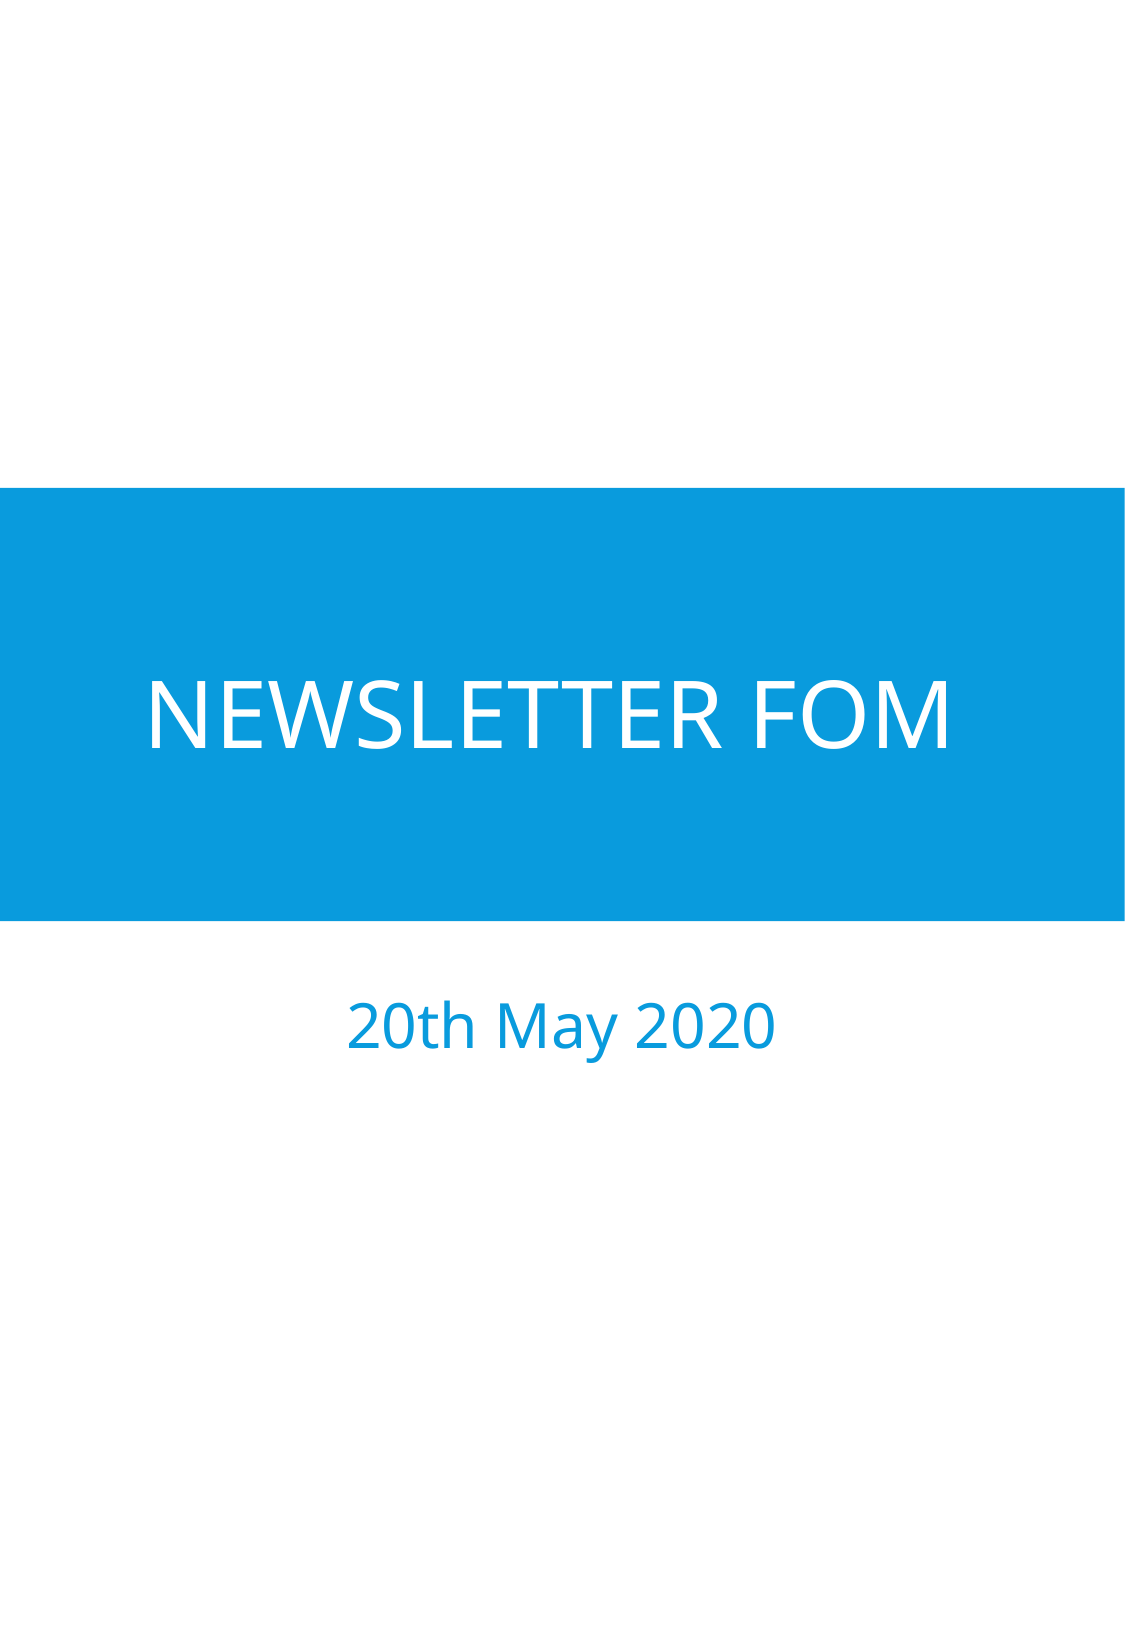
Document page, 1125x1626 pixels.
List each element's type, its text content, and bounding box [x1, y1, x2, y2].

title Newsletter fom [76, 523, 1048, 921]
list 20th May 2020 [76, 987, 1048, 1266]
